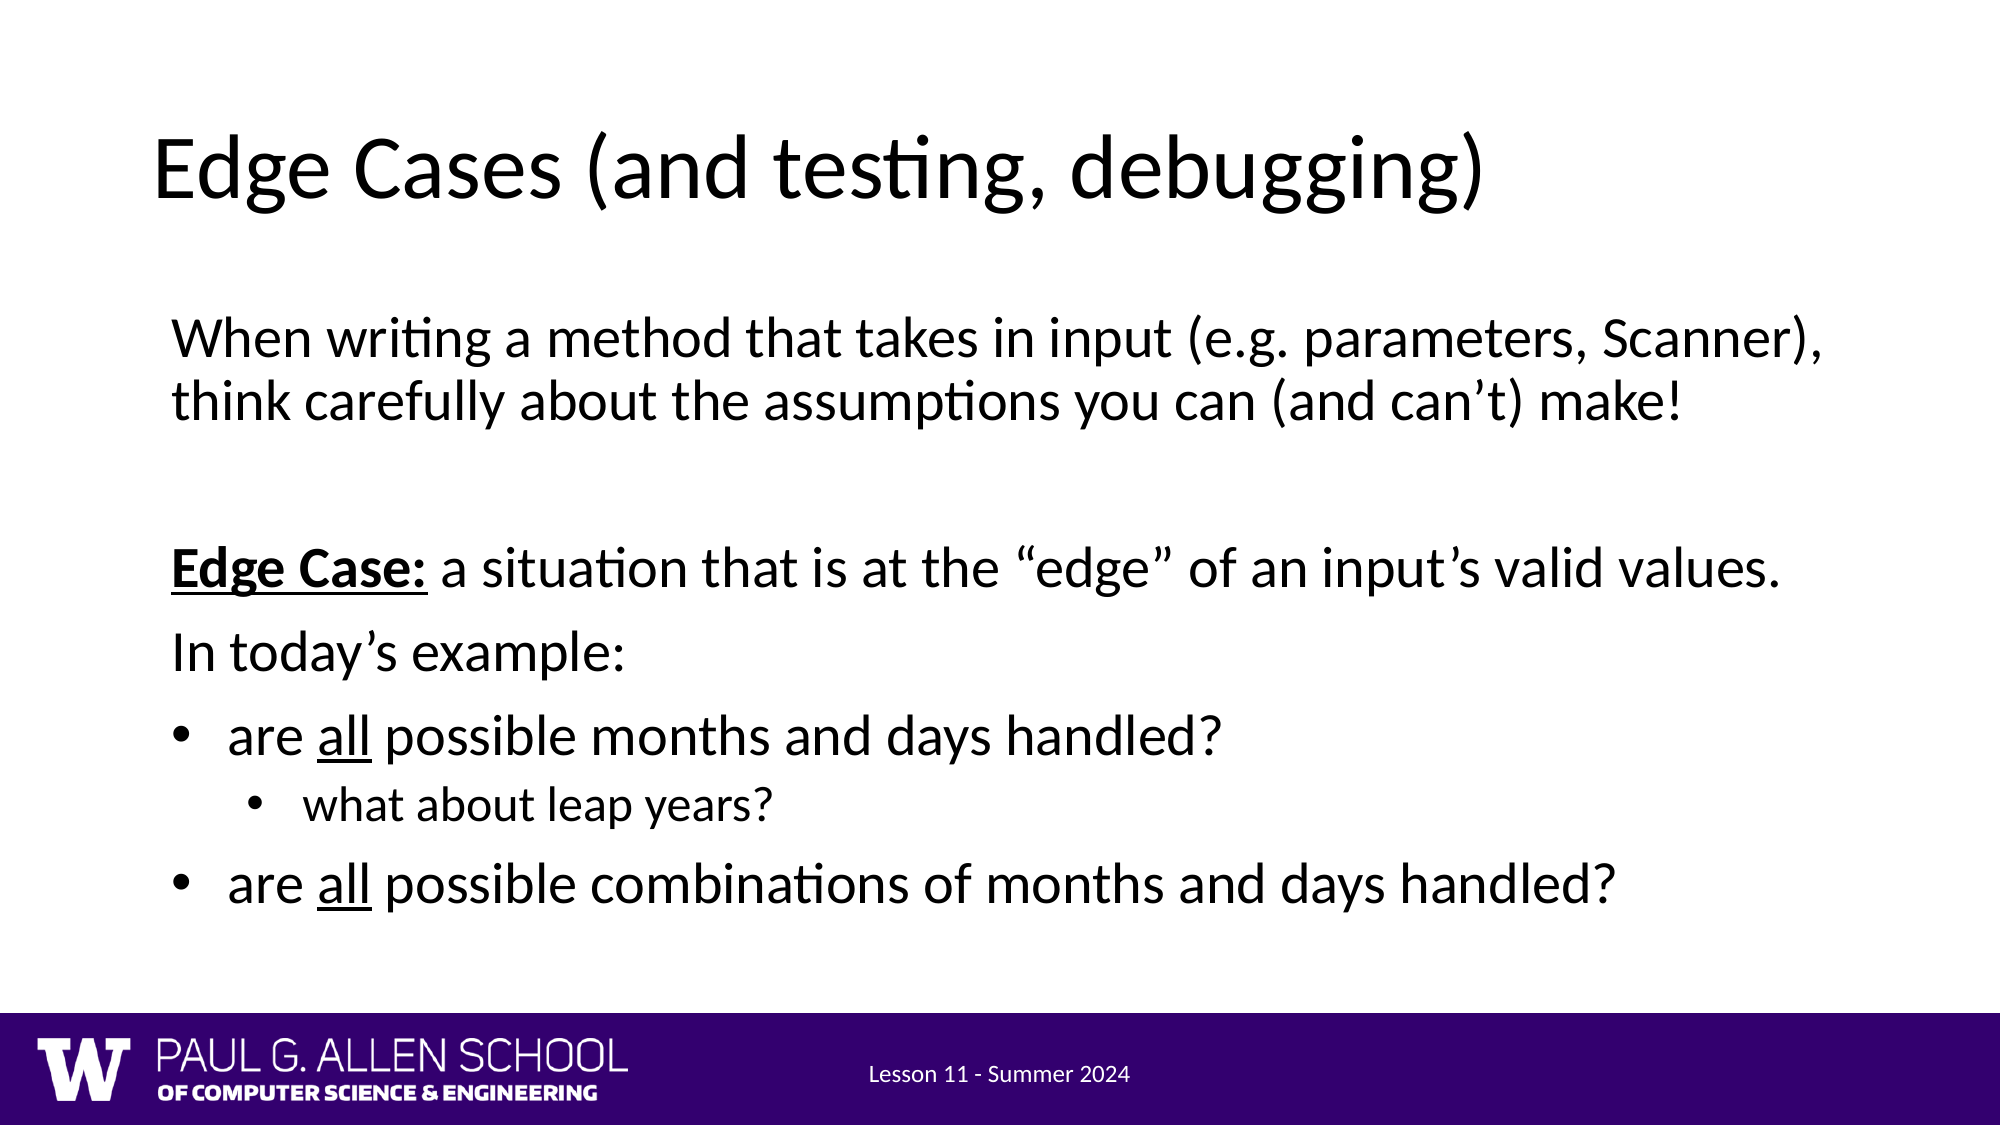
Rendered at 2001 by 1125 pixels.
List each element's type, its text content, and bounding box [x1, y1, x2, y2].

footer Lesson 11 - Summer 2024 [662, 1042, 1338, 1103]
title Edge Cases (and testing, debugging) [137, 59, 1863, 278]
picture [0, 1013, 2000, 1125]
list When writing a method that takes in input (e.g. parameters, Scanner), think carefully about the assumptions you can (and can’t) make! Edge Case: a situation that is at the “edge” of an input’s valid values. In today’s example: are all possible months and days handled? what about leap years? are all possible combinations of months and days handled? [137, 299, 1863, 1003]
